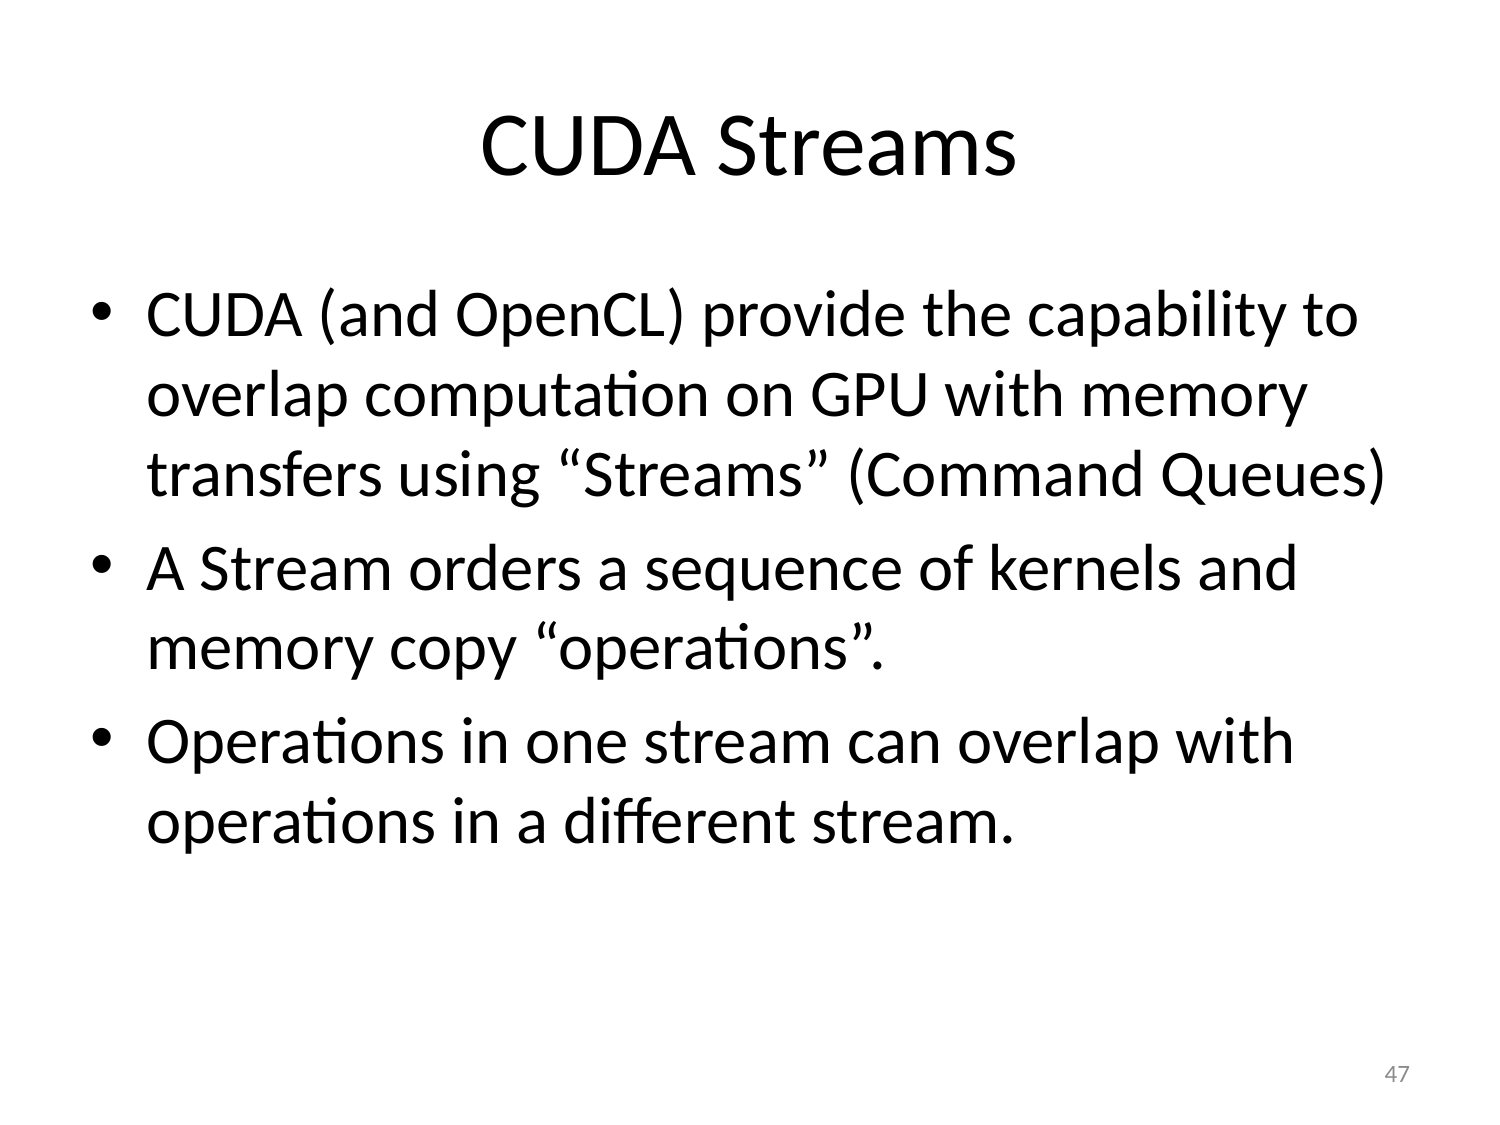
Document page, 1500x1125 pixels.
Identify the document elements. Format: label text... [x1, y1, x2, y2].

title CUDA Streams [75, 45, 1425, 233]
slide_number 47 [1074, 1042, 1425, 1103]
list CUDA (and OpenCL) provide the capability to overlap computation on GPU with memory transfers using “Streams” (Command Queues) A Stream orders a sequence of kernels and memory copy “operations”. Operations in one stream can overlap with operations in a different stream. [75, 262, 1425, 1005]
